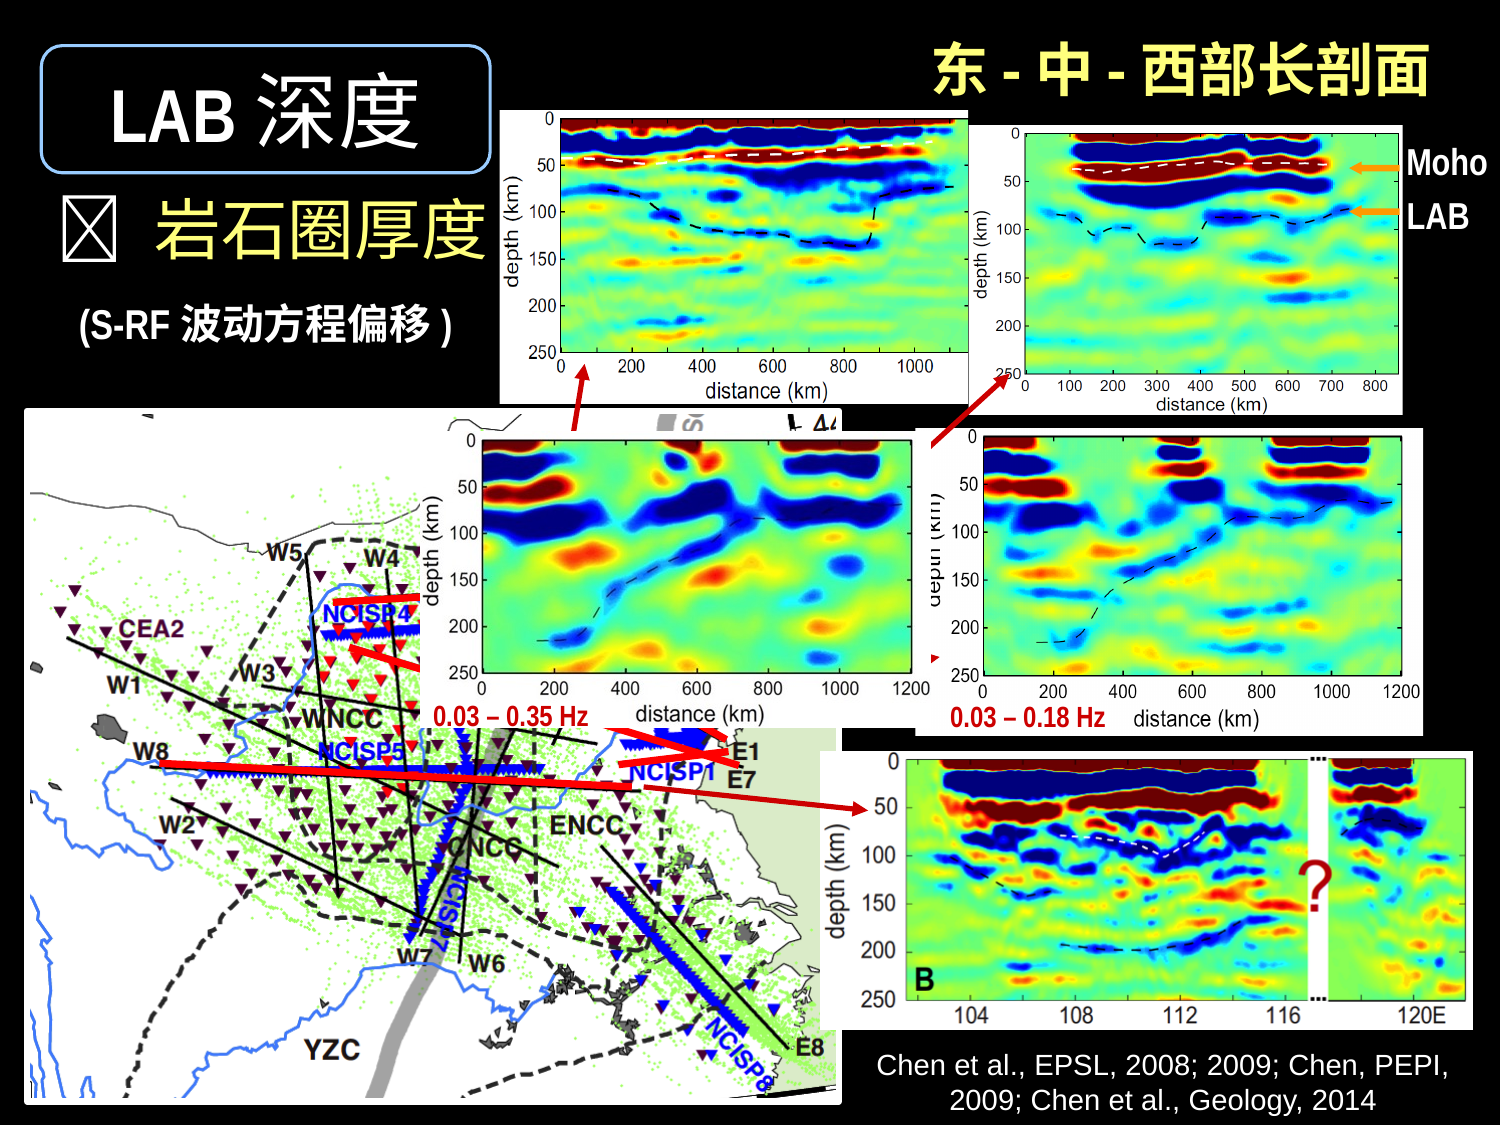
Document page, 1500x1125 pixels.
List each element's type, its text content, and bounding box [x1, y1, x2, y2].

text_box 东-中-西部长剖面 [879, 25, 1483, 111]
text_box Chen et al., EPSL, 2008; 2009; Chen, PEPI, 2009; Chen et al., Geology, 2014 [832, 1039, 1495, 1124]
text_box LAB深度 [41, 45, 491, 173]
text_box (S-RF波动方程偏移) [29, 290, 494, 356]
text_box  岩石圈厚度 [41, 180, 494, 275]
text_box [1348, 130, 1500, 246]
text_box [29, 413, 836, 1099]
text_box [499, 110, 1473, 1031]
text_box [410, 427, 1129, 742]
